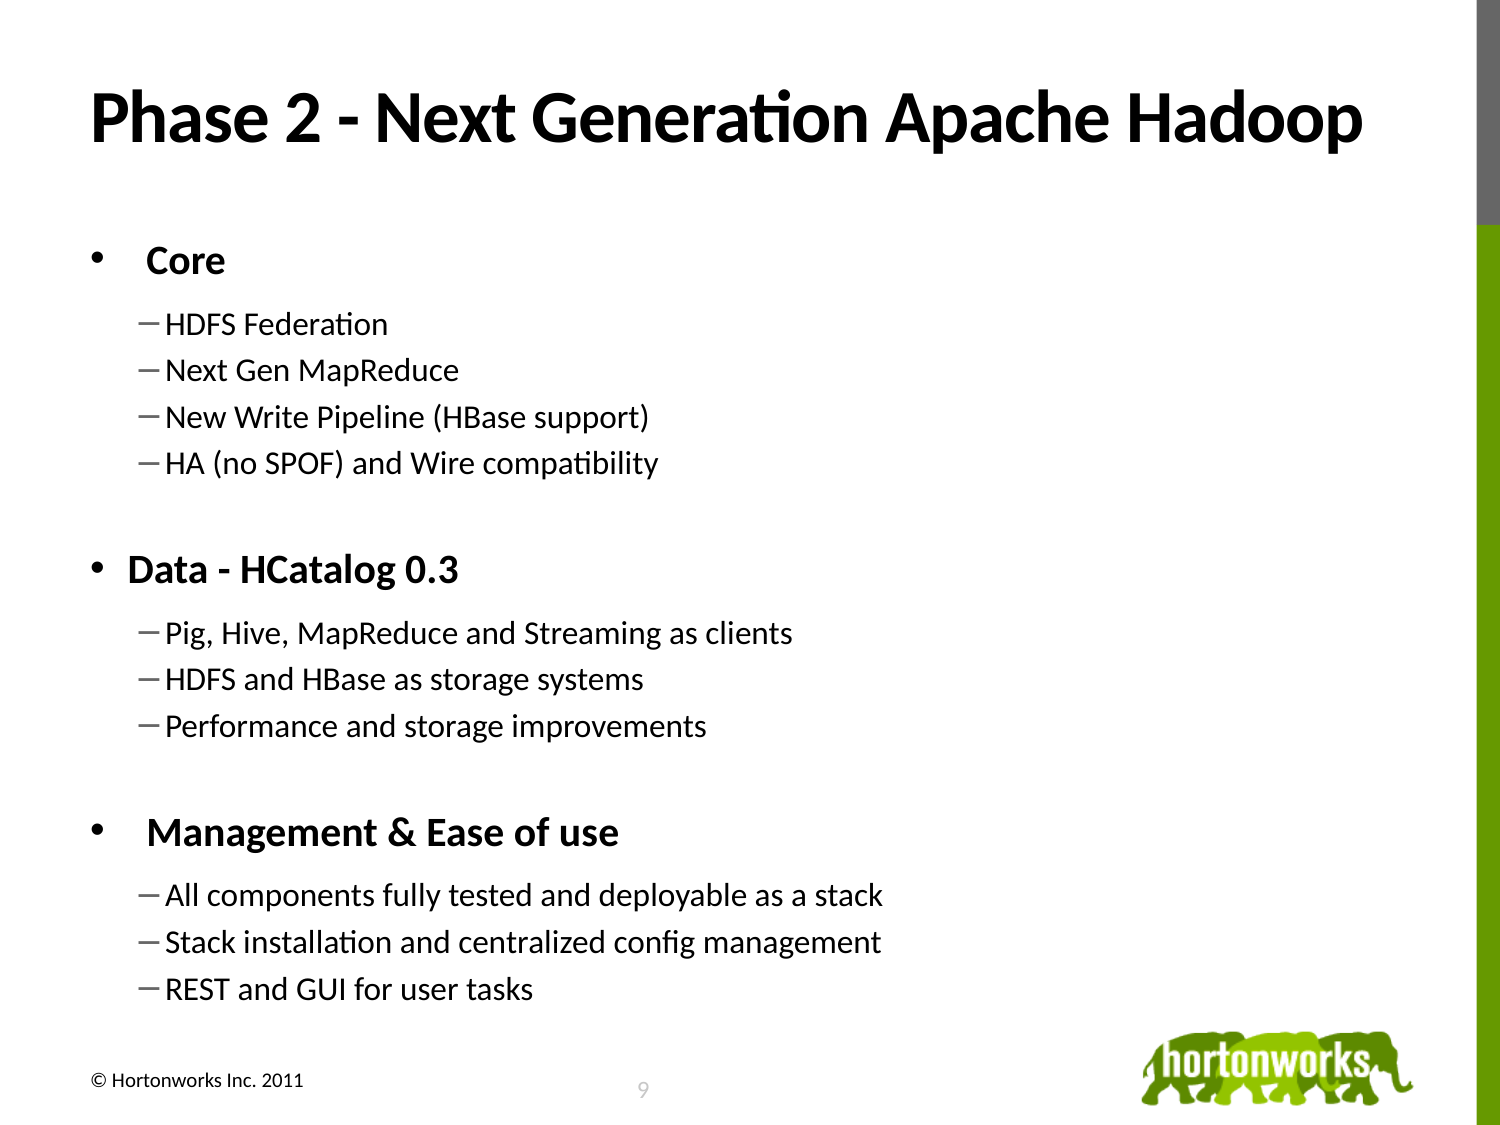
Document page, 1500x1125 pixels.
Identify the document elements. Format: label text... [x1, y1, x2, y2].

picture [1136, 1023, 1420, 1116]
slide_number 10 [468, 1055, 819, 1121]
list Core HDFS Federation Next Gen MapReduce New Write Pipeline (HBase support) HA (no SPOF) and Wire compatibility Data - HCatalog 0.3 Pig, Hive, MapReduce and Streaming as clients HDFS and HBase as storage systems Performance and storage improvements Management & Ease of use All components fully tested and deployable as a stack Stack installation and centralized config management REST and GUI for user tasks [75, 224, 1395, 1022]
title Phase 2 - Next Generation Apache Hadoop [75, 25, 1395, 201]
footer © Hortonworks Inc. 2011 [75, 1046, 417, 1112]
